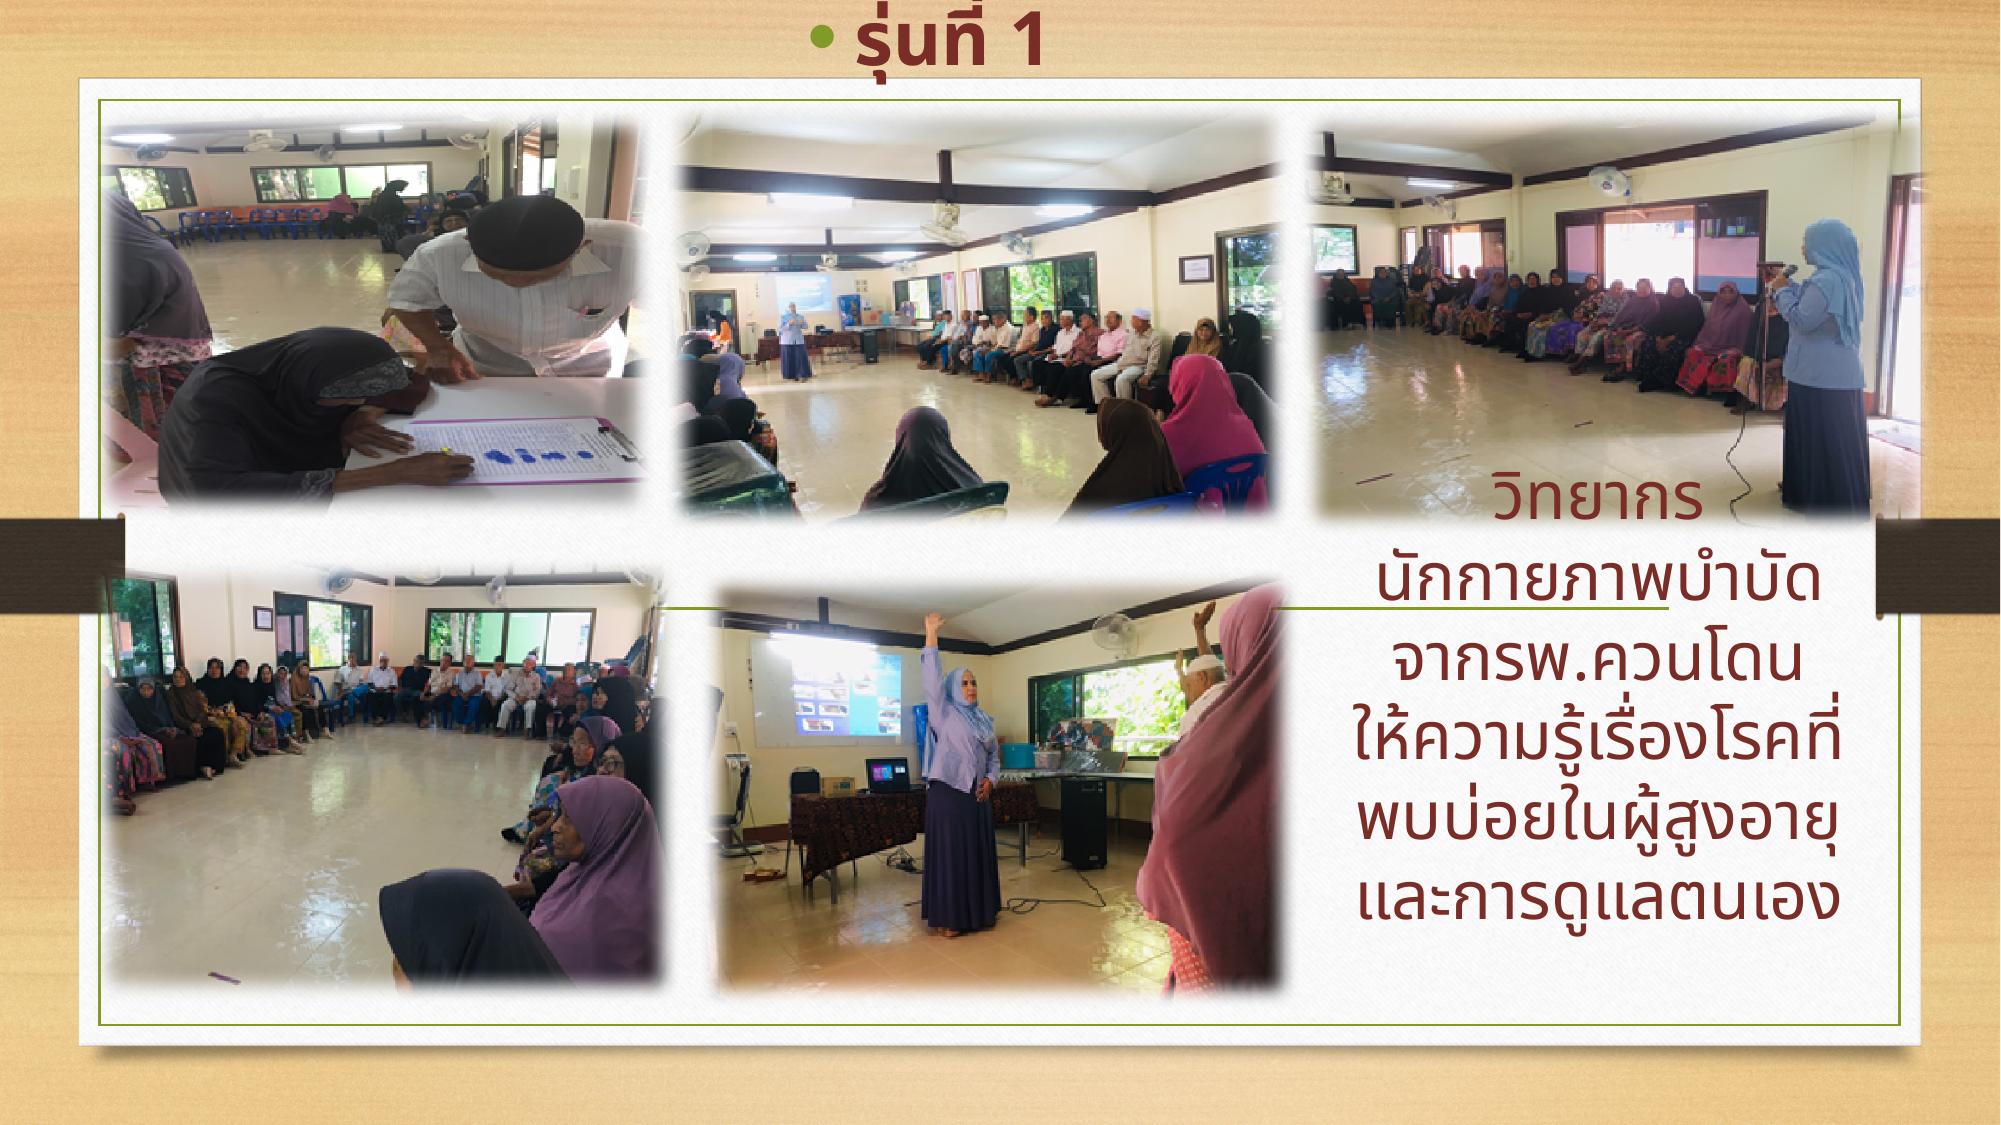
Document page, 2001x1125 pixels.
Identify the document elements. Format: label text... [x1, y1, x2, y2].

picture [0, 0, 2001, 1125]
text_box รุ่นที่ 1 [792, 0, 1272, 100]
title วิทยากร นักกายภาพบำบัด จากรพ.ควนโดน ให้ความรู้เรื่องโรคที่พบบ่อยในผู้สูงอายุ และการดูแลตนเอง [1319, 673, 1880, 941]
